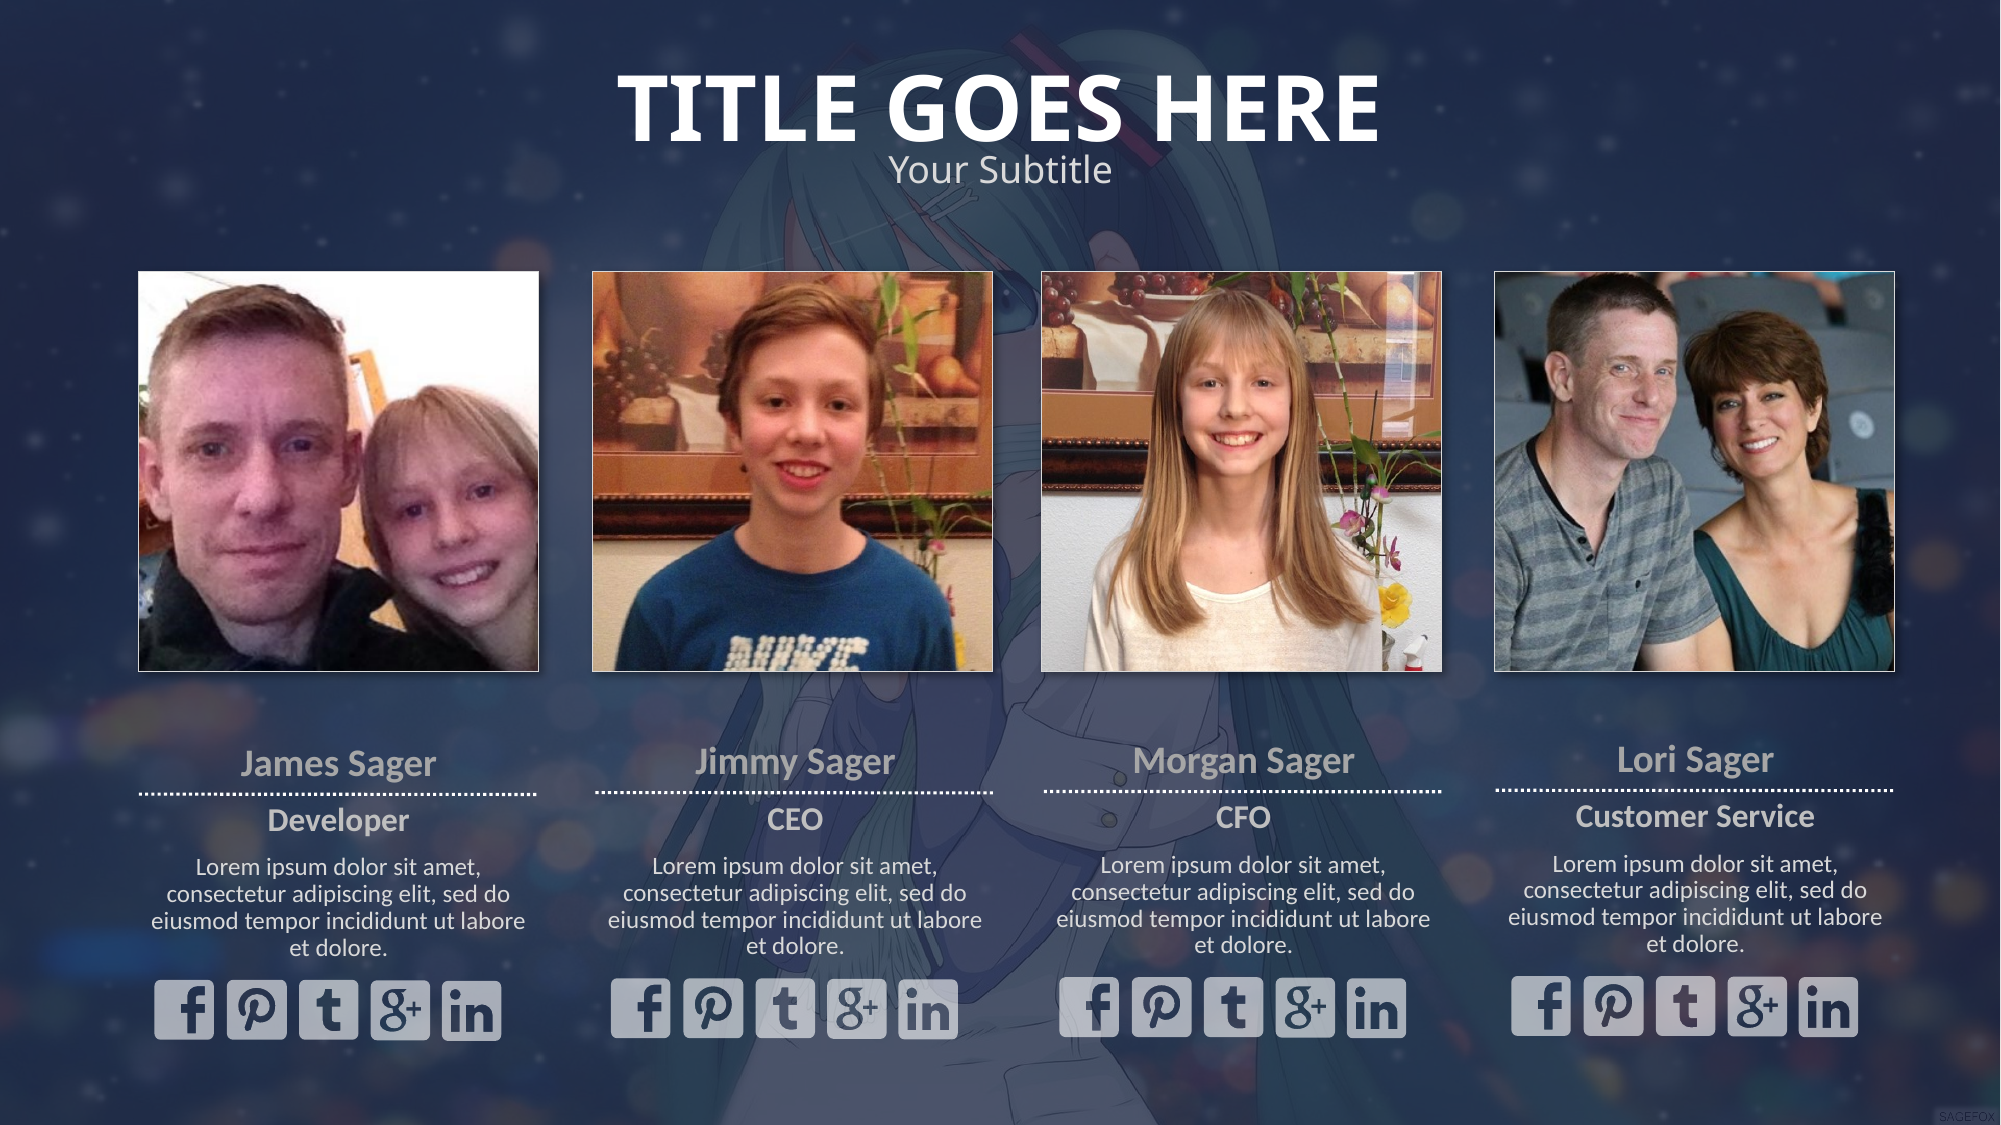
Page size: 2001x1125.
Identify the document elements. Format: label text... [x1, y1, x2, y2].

text_box Lorem ipsum dolor sit amet, consectetur adipiscing elit, sed do eiusmod tempor incididunt ut labore et dolore. [595, 852, 996, 966]
text_box Developer [163, 799, 514, 842]
text_box CEO [620, 798, 971, 841]
text_box Lori Sager [1520, 738, 1871, 781]
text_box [1059, 977, 1407, 1039]
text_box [610, 978, 958, 1040]
text_box Jimmy Sager [620, 740, 971, 784]
text_box Lorem ipsum dolor sit amet, consectetur adipiscing elit, sed do eiusmod tempor incididunt ut labore et dolore. [138, 854, 539, 968]
text_box [591, 270, 993, 672]
text_box Customer Service [1520, 796, 1871, 839]
text_box Lorem ipsum dolor sit amet, consectetur adipiscing elit, sed do eiusmod tempor incididunt ut labore et dolore. [1043, 851, 1444, 965]
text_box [548, 42, 1452, 199]
text_box Morgan Sager [1068, 739, 1419, 782]
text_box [1511, 976, 1859, 1038]
text_box Lorem ipsum dolor sit amet, consectetur adipiscing elit, sed do eiusmod tempor incididunt ut labore et dolore. [1495, 850, 1896, 964]
text_box CFO [1068, 797, 1419, 840]
text_box [138, 270, 540, 672]
text_box James Sager [163, 742, 514, 785]
text_box [1494, 271, 1896, 673]
text_box [1040, 270, 1442, 672]
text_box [154, 979, 502, 1041]
